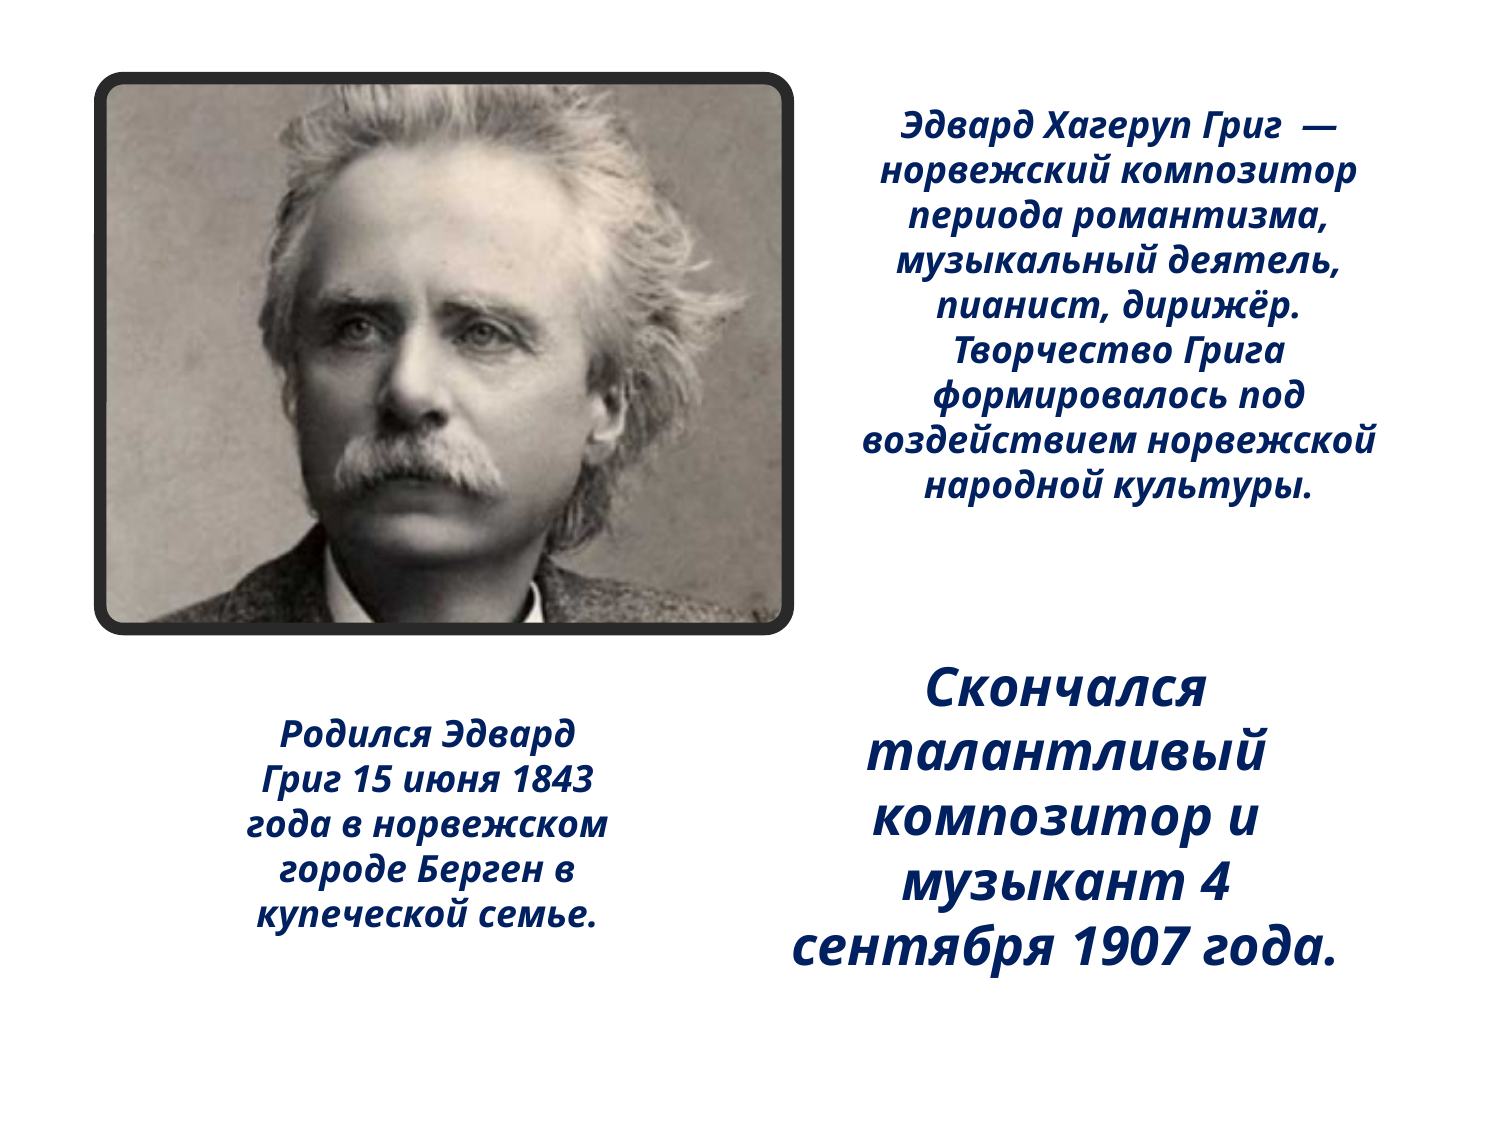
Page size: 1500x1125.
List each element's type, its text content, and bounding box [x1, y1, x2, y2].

text_box Эдвард Хагеруп Григ — норвежский композитор периода романтизма, музыкальный деятель, пианист, дирижёр. Творчество Грига формировалось под воздействием норвежской народной культуры. [808, 93, 1430, 514]
subtitle Скончался талантливый композитор и музыкант 4 сентября 1907 года. [750, 644, 1383, 985]
text_box Родился Эдвард Григ 15 июня 1843 года в норвежском городе Берген в купеческой семье. [222, 703, 633, 943]
picture [100, 77, 789, 630]
